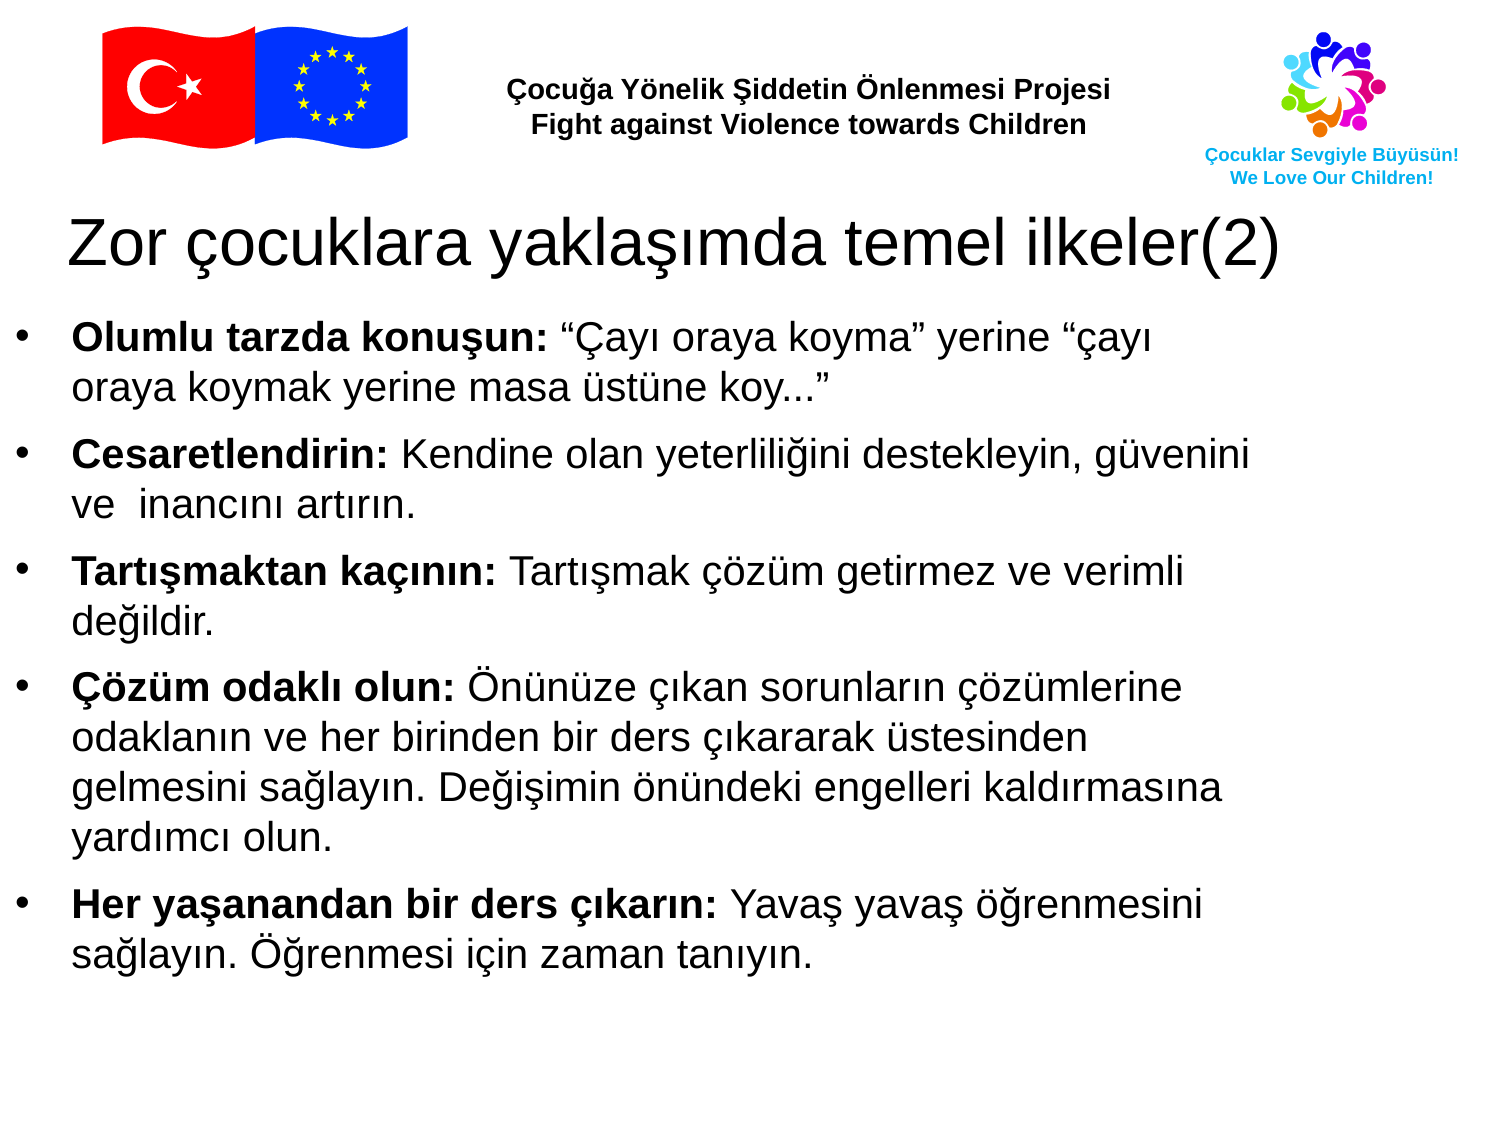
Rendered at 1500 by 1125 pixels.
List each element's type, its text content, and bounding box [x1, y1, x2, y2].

list Olumlu tarzda konuşun: “Çayı oraya koyma” yerine “çayı oraya koymak yerine masa üstüne koy...” Cesaretlendirin: Kendine olan yeterliliğini destekleyin, güvenini ve inancını artırın. Tartışmaktan kaçının: Tartışmak çözüm getirmez ve verimli değildir. Çözüm odaklı olun: Önünüze çıkan sorunların çözümlerine odaklanın ve her birinden bir ders çıkararak üstesinden gelmesini sağlayın. Değişimin önündeki engelleri kaldırmasına yardımcı olun. Her yaşanandan bir ders çıkarın: Yavaş yavaş öğrenmesini sağlayın. Öğrenmesi için zaman tanıyın. [0, 302, 1275, 993]
title Zor çocuklara yaklaşımda temel ilkeler(2) [0, 174, 1350, 303]
